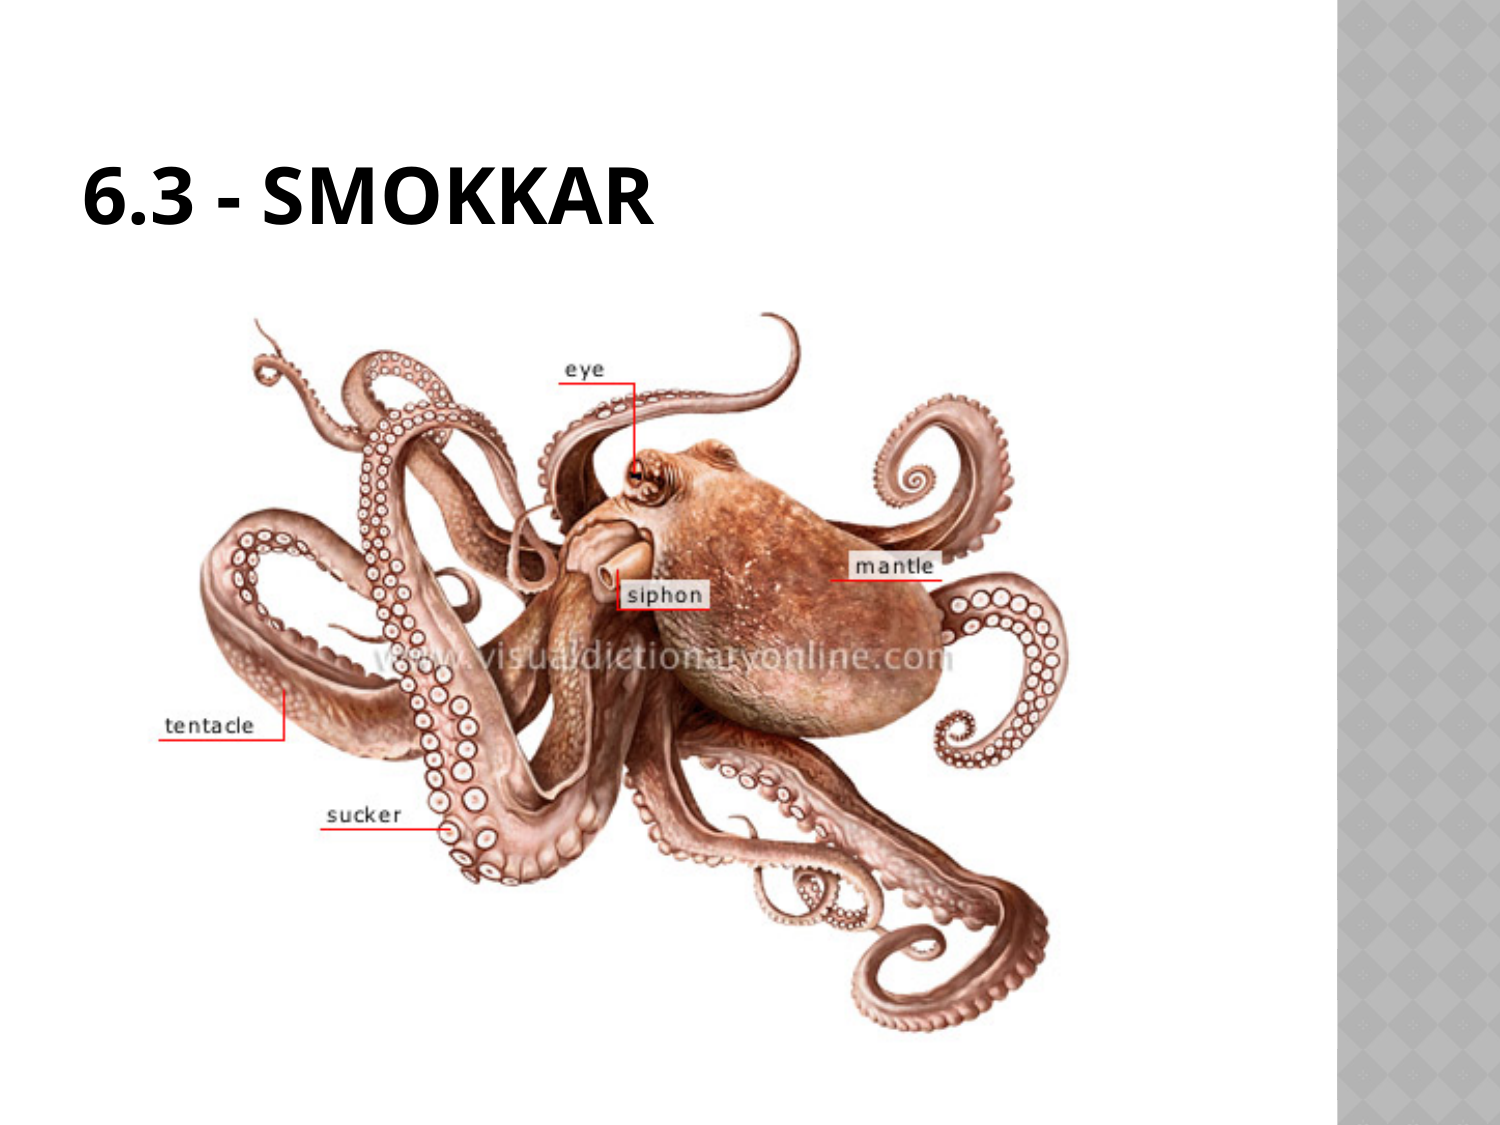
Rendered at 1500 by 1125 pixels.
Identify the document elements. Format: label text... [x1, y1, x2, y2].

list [98, 263, 1239, 1060]
title 6.3 - Smokkar [75, 52, 1263, 240]
